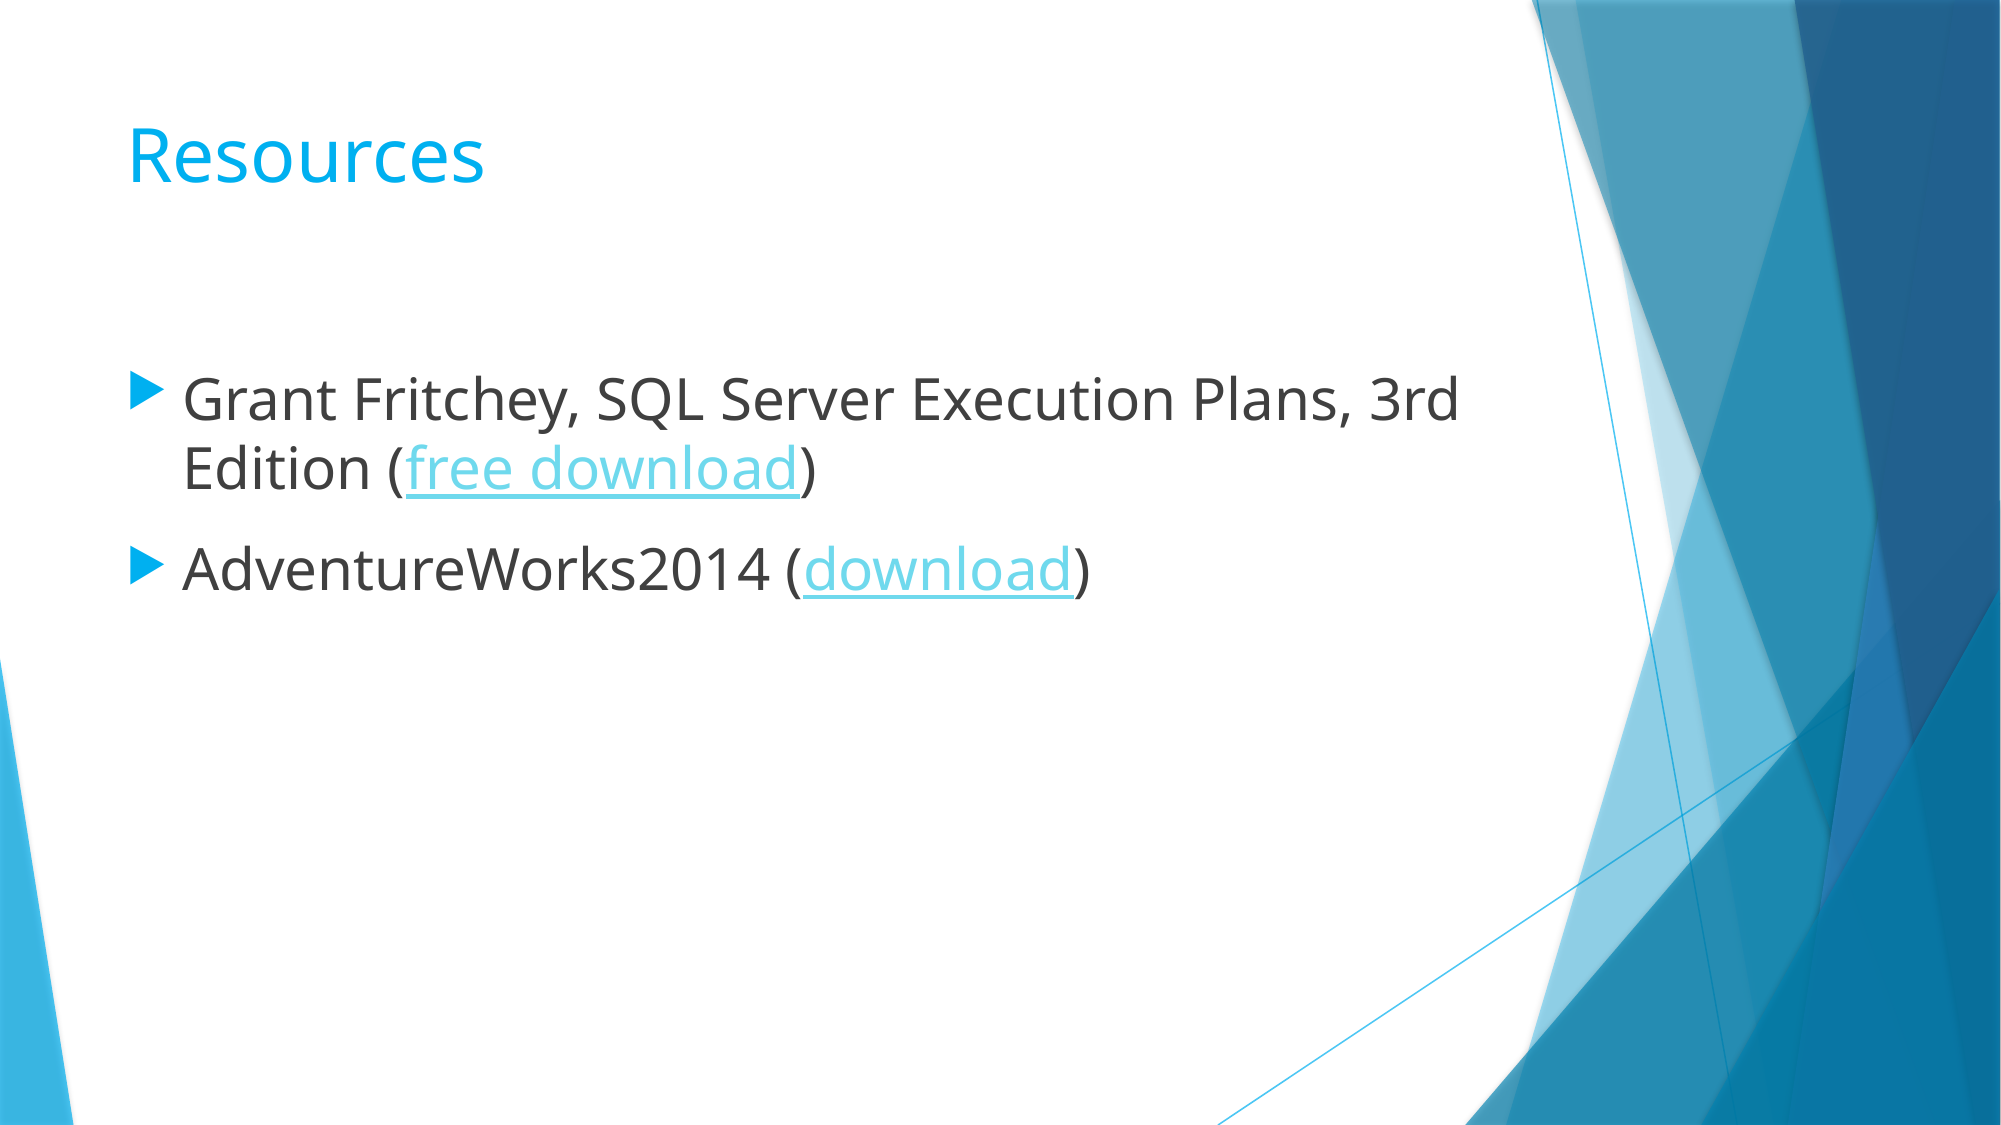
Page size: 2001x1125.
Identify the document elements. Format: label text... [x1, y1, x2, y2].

title Resources [111, 99, 1522, 317]
list Grant Fritchey, SQL Server Execution Plans, 3rd Edition (free download) AdventureWorks2014 (download) [111, 354, 1522, 992]
